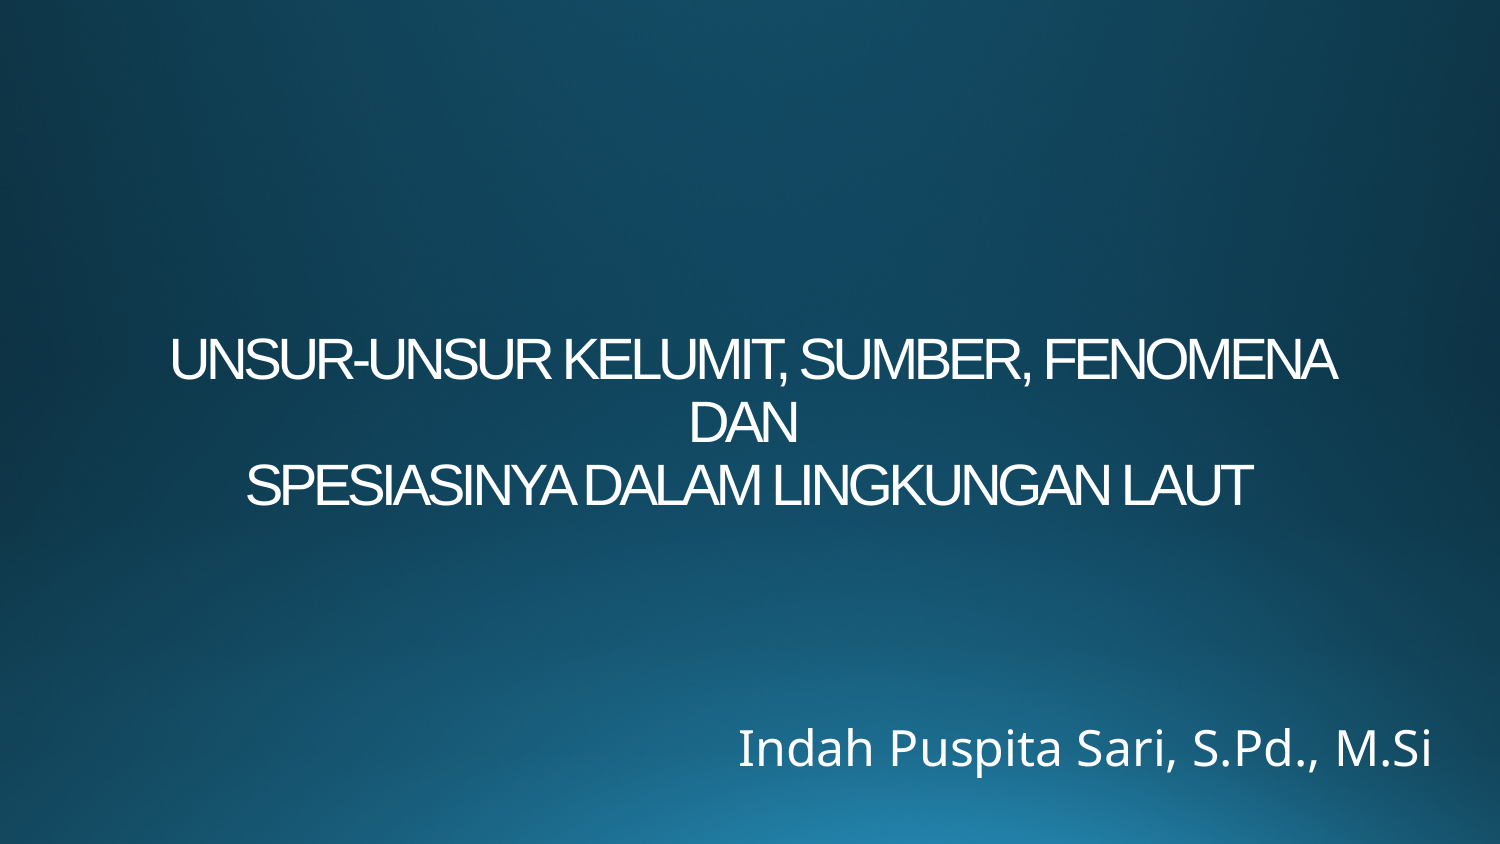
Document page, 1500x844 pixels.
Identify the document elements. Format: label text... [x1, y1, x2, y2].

title UNSUR-UNSUR KELUMIT, SUMBER, FENOMENA DAN SPESIASINYA DALAM LINGKUNGAN LAUT [98, 321, 1402, 522]
subtitle Indah Puspita Sari, S.Pd., M.Si [324, 691, 1450, 785]
picture [0, 0, 1500, 844]
